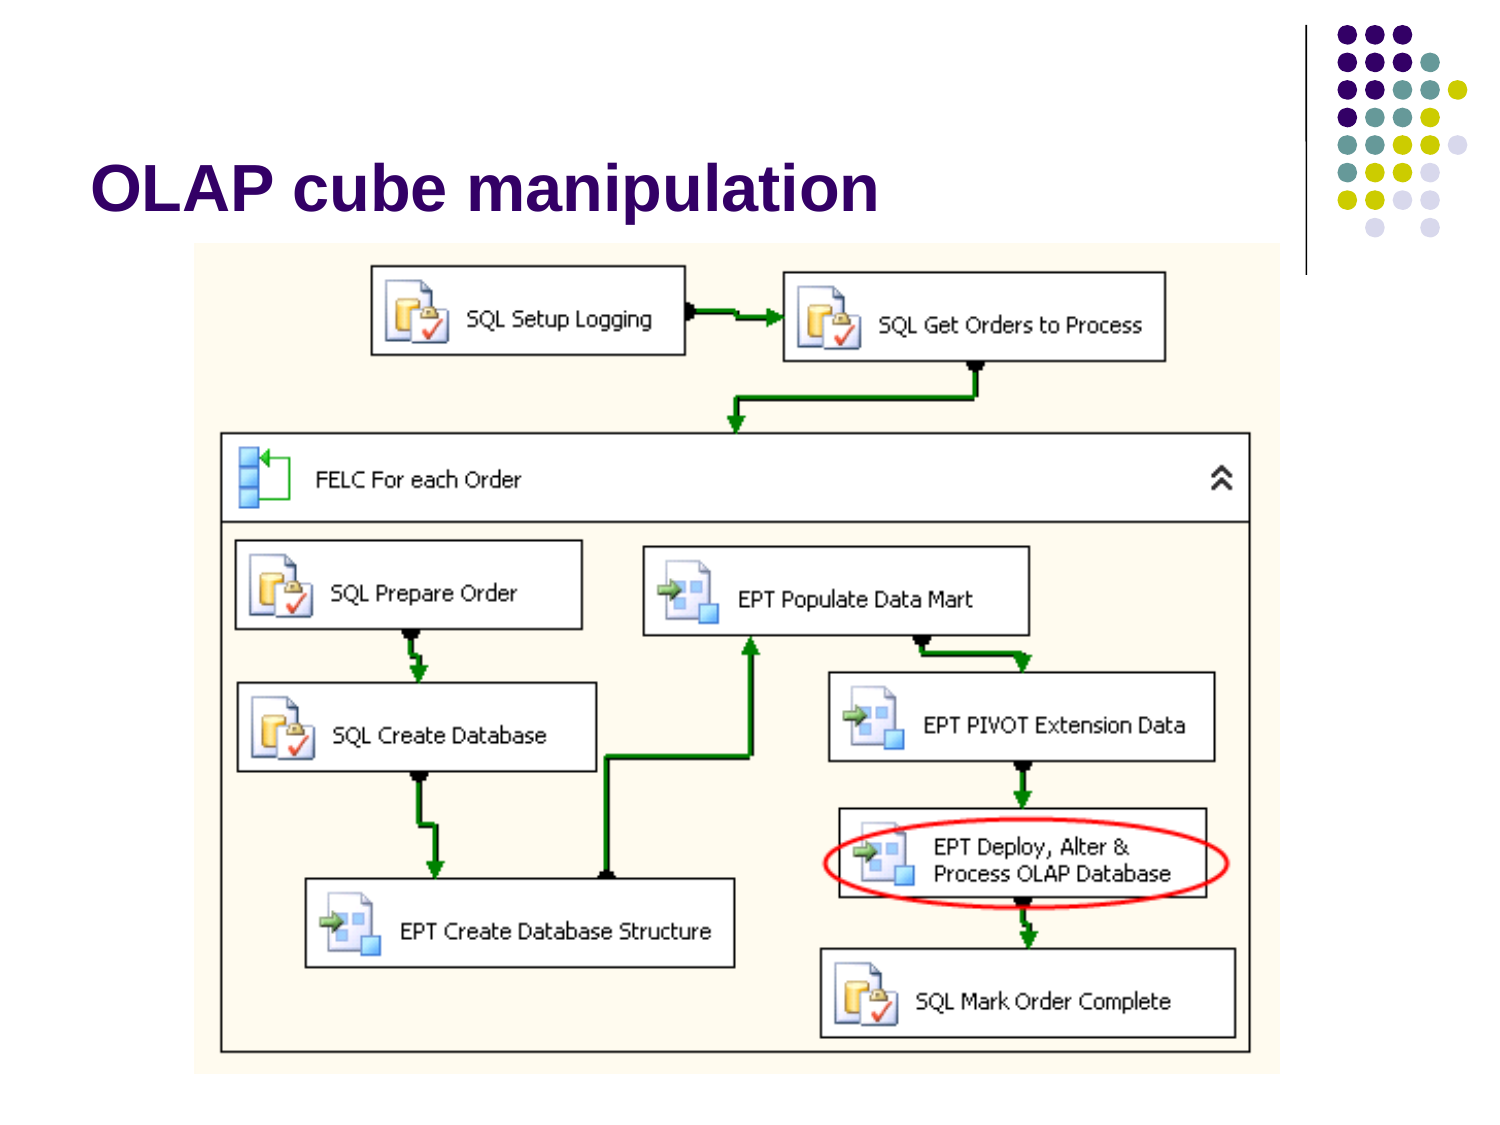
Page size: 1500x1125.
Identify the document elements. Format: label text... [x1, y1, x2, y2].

title OLAP cube manipulation [74, 19, 1313, 233]
picture [194, 243, 1281, 1074]
